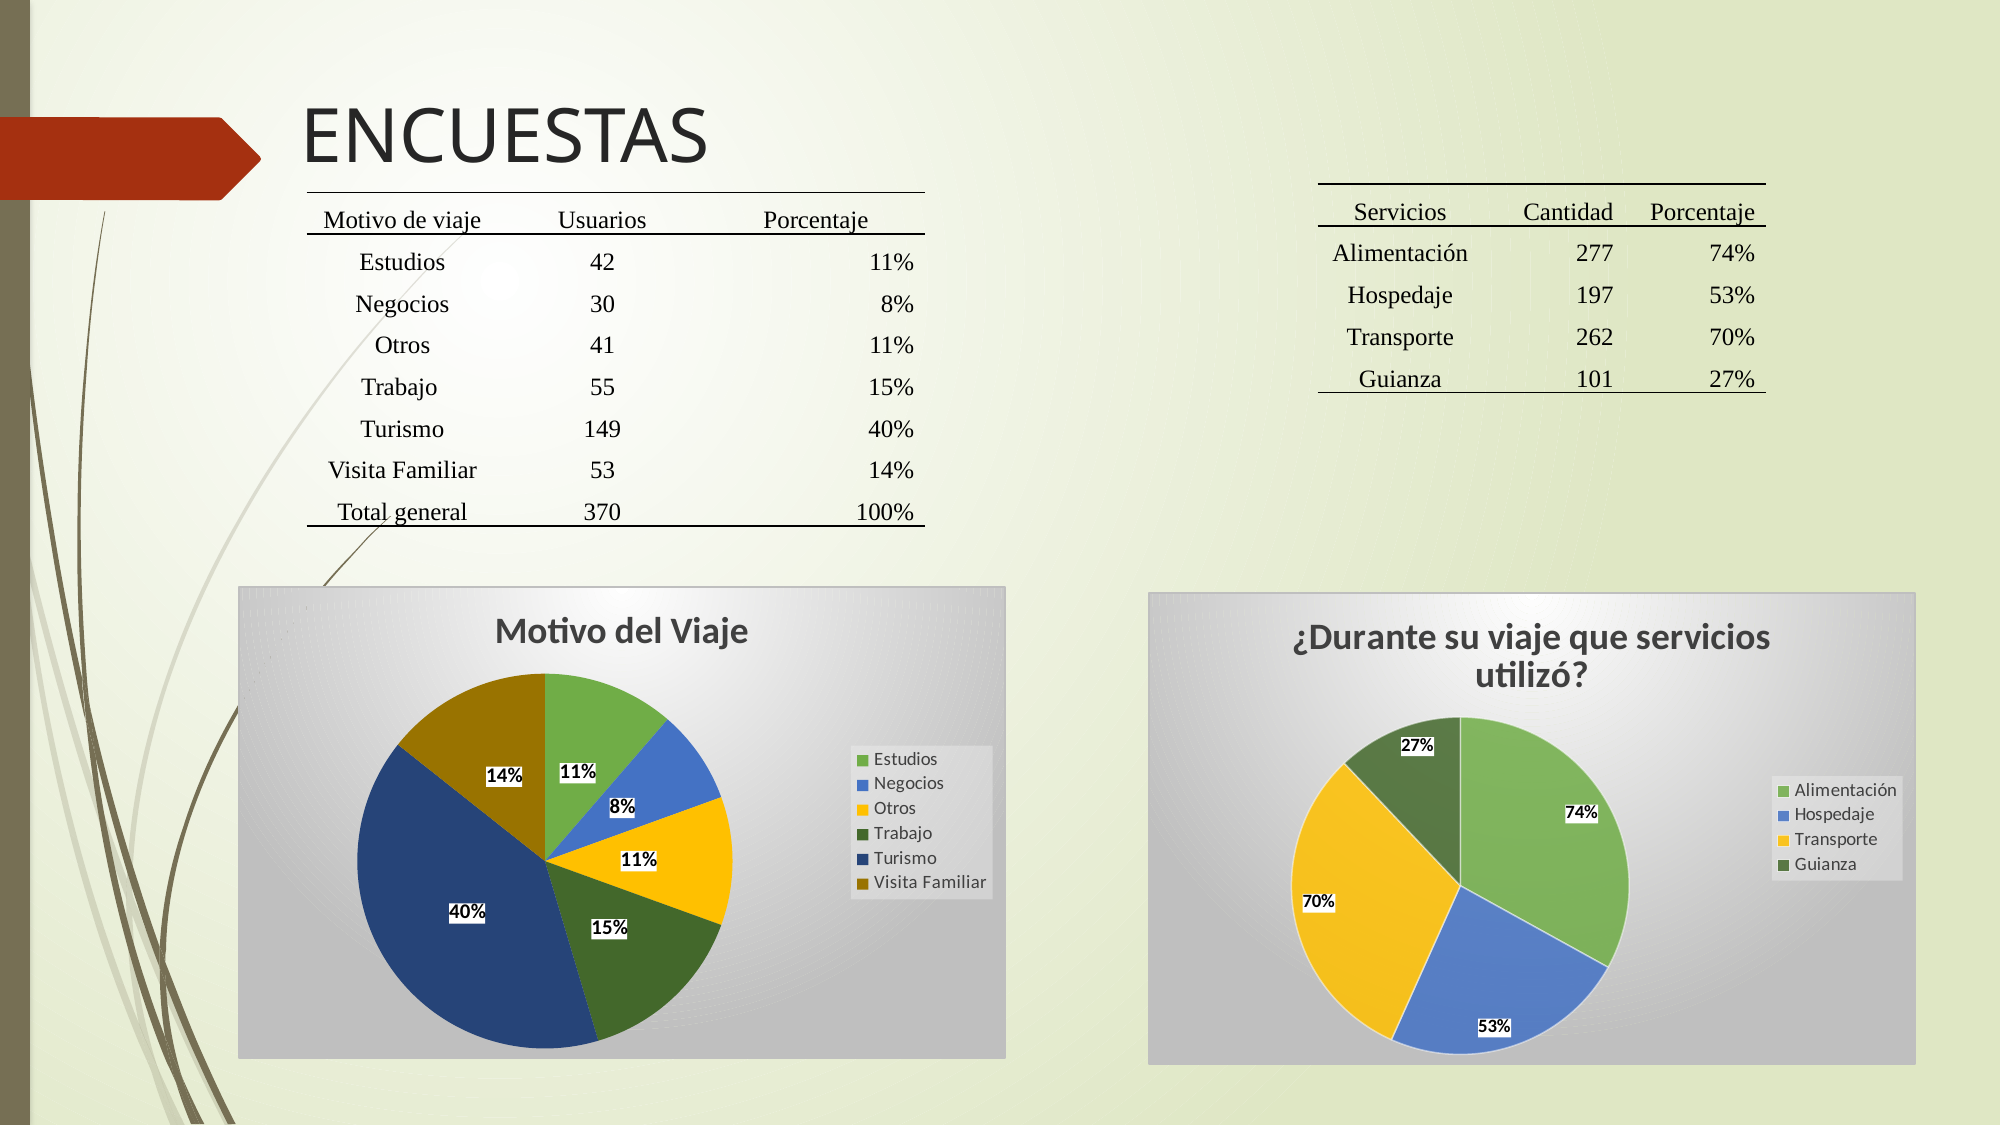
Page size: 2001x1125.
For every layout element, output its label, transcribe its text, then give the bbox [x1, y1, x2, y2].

table_cell 11% [707, 318, 925, 359]
table_header Servicios [1318, 185, 1483, 225]
table_header Porcentaje [1625, 185, 1766, 225]
table_cell 100% [707, 484, 925, 525]
table_cell 70% [1625, 309, 1766, 351]
table_header Usuarios [498, 193, 707, 233]
table_cell Alimentación [1318, 227, 1483, 267]
text_box ENCUESTAS [285, 80, 1748, 193]
table_cell Otros [307, 318, 498, 359]
table_cell 55 [498, 359, 707, 401]
table_cell Transporte [1318, 309, 1483, 351]
table_cell 53 [498, 443, 707, 484]
table_cell Guianza [1318, 351, 1483, 392]
table_cell 11% [707, 235, 925, 276]
table_cell Estudios [307, 235, 498, 276]
table_cell Turismo [307, 401, 498, 443]
table_cell 27% [1625, 351, 1766, 392]
table_cell Total general [307, 484, 498, 525]
table_cell 101 [1483, 351, 1625, 392]
chart [1147, 591, 1917, 1065]
table_cell Visita Familiar [307, 443, 498, 484]
table_cell 370 [498, 484, 707, 525]
table_cell 8% [707, 276, 925, 318]
table_cell 53% [1625, 267, 1766, 309]
chart [237, 585, 1007, 1059]
table_cell 277 [1483, 227, 1625, 267]
table_cell 41 [498, 318, 707, 359]
table_cell 40% [707, 401, 925, 443]
table_cell 74% [1625, 227, 1766, 267]
table_cell 149 [498, 401, 707, 443]
table_cell Hospedaje [1318, 267, 1483, 309]
table_cell 42 [498, 235, 707, 276]
table_header Porcentaje [707, 193, 925, 233]
table_cell 30 [498, 276, 707, 318]
table_cell Negocios [307, 276, 498, 318]
table_cell Trabajo [307, 359, 498, 401]
table_cell 14% [707, 443, 925, 484]
table_header Motivo de viaje [307, 193, 498, 233]
table_cell 197 [1483, 267, 1625, 309]
table_cell 262 [1483, 309, 1625, 351]
table_header Cantidad [1483, 185, 1625, 225]
table_cell 15% [707, 359, 925, 401]
